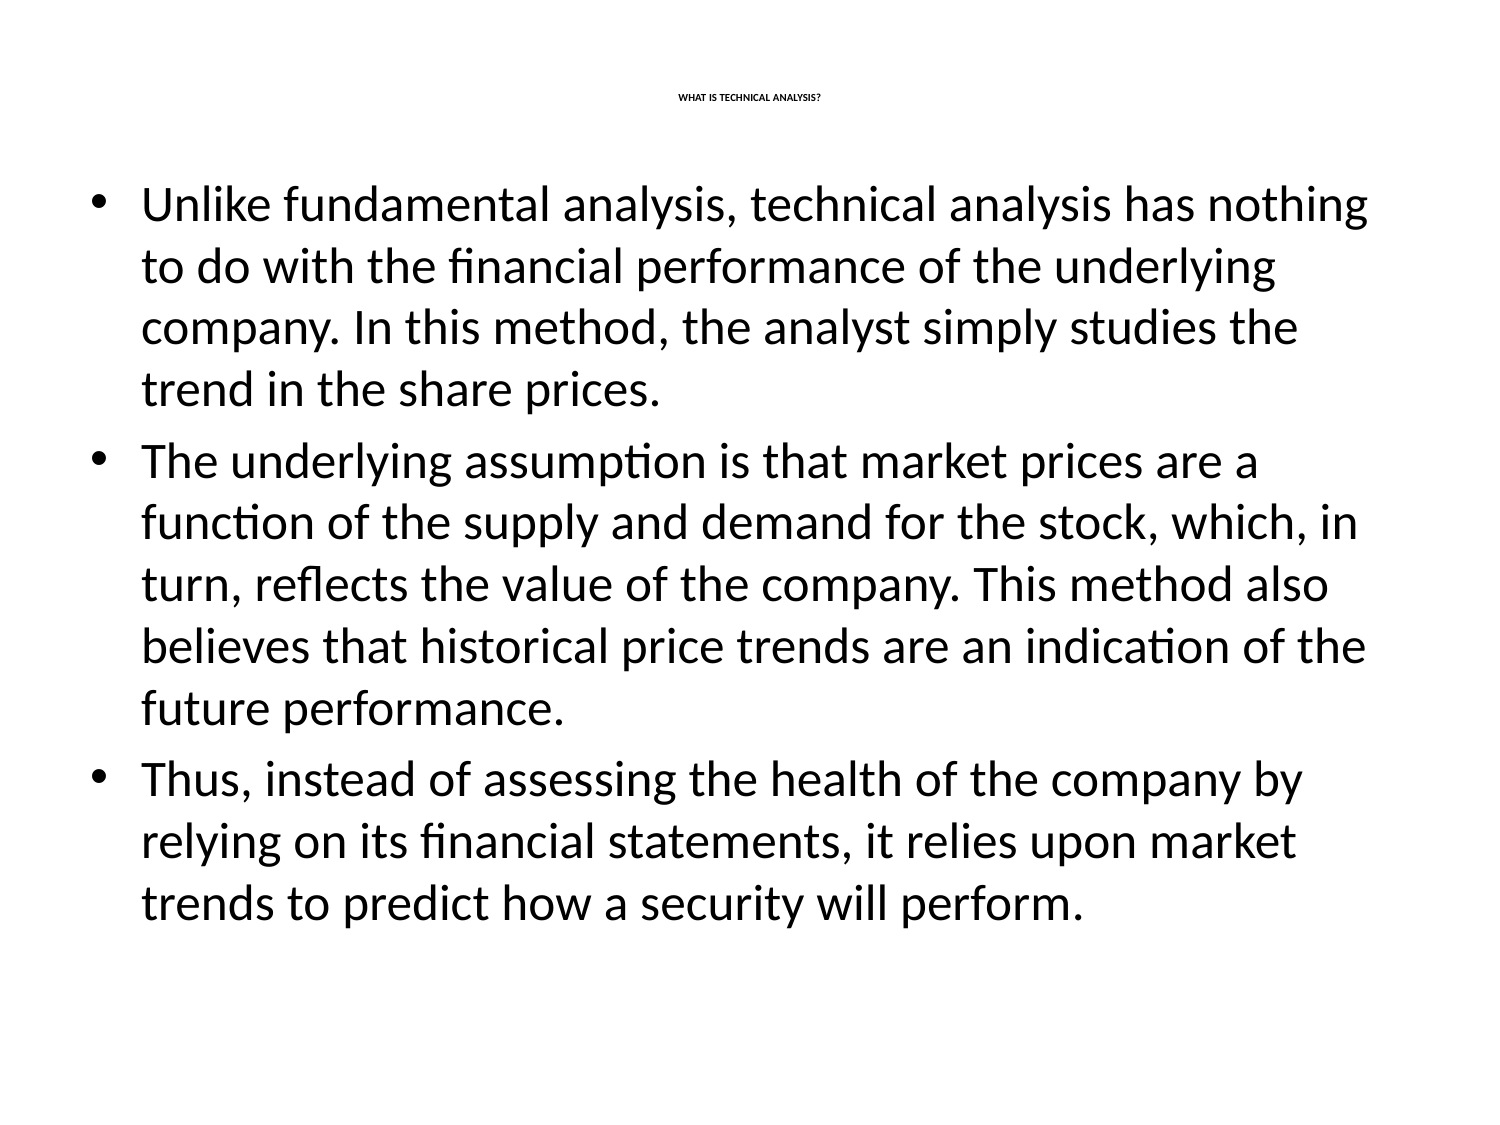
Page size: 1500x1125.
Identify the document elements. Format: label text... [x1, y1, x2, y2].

title WHAT IS TECHNICAL ANALYSIS? [75, 45, 1425, 150]
list Unlike fundamental analysis, technical analysis has nothing to do with the financial performance of the underlying company. In this method, the analyst simply studies the trend in the share prices. The underlying assumption is that market prices are a function of the supply and demand for the stock, which, in turn, reflects the value of the company. This method also believes that historical price trends are an indication of the future performance. Thus, instead of assessing the health of the company by relying on its financial statements, it relies upon market trends to predict how a security will perform. [75, 162, 1425, 1005]
